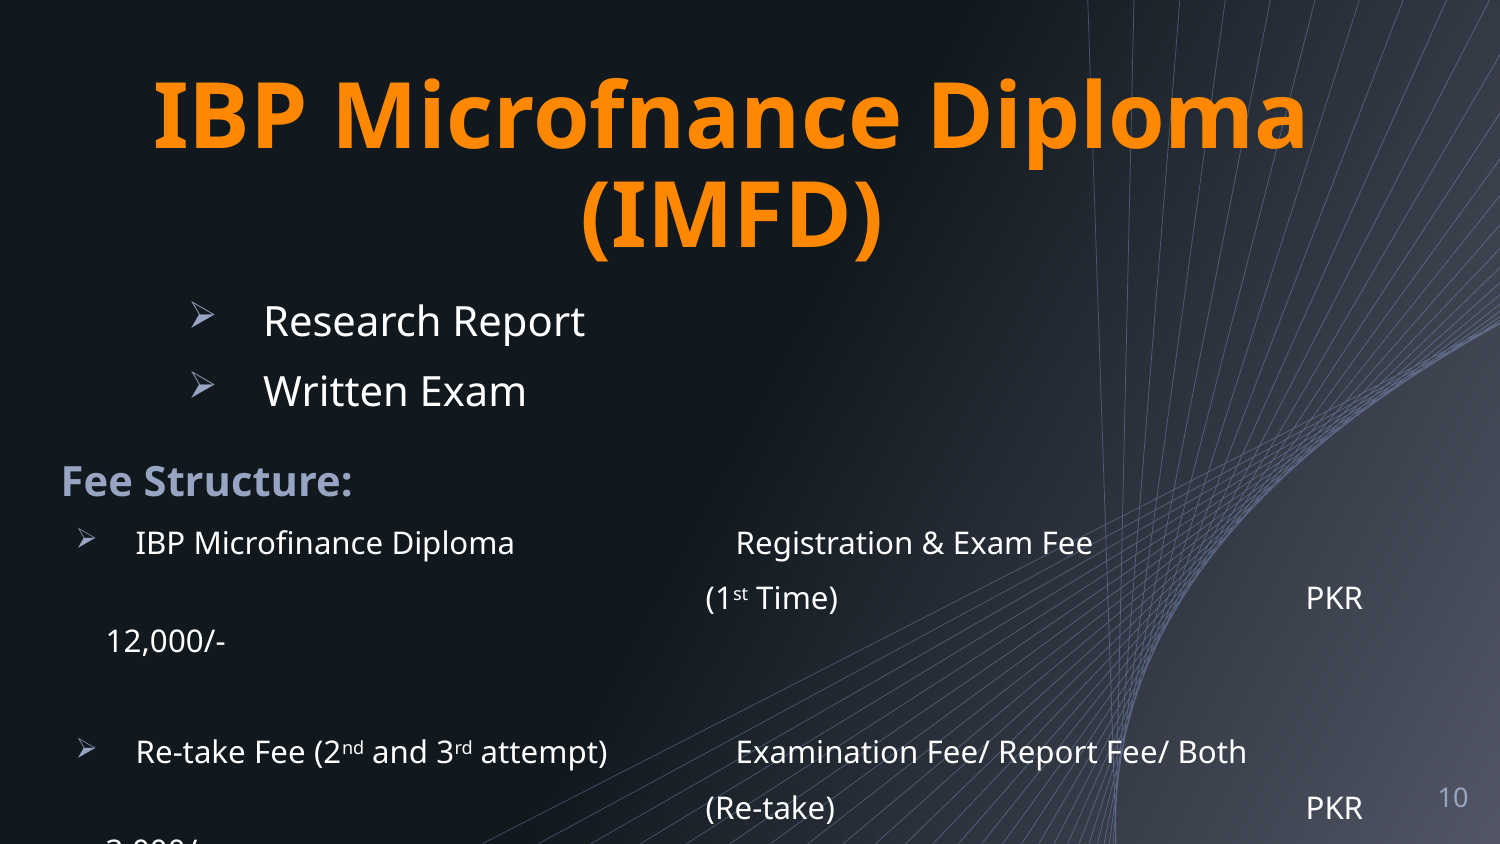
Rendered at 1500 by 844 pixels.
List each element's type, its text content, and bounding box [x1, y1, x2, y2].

title IBP Microfnance Diploma (IMFD) [66, 57, 1398, 280]
text_box Research Report Written Exam [98, 279, 1398, 422]
text_box Fee Structure: IBP Microfinance Diploma Registration & Exam Fee (1st Time) PKR 12,000/- Re-take Fee (2nd and 3rd attempt) Examination Fee/ Report Fee/ Both (Re-take) PKR 3,000/- [45, 447, 1469, 844]
